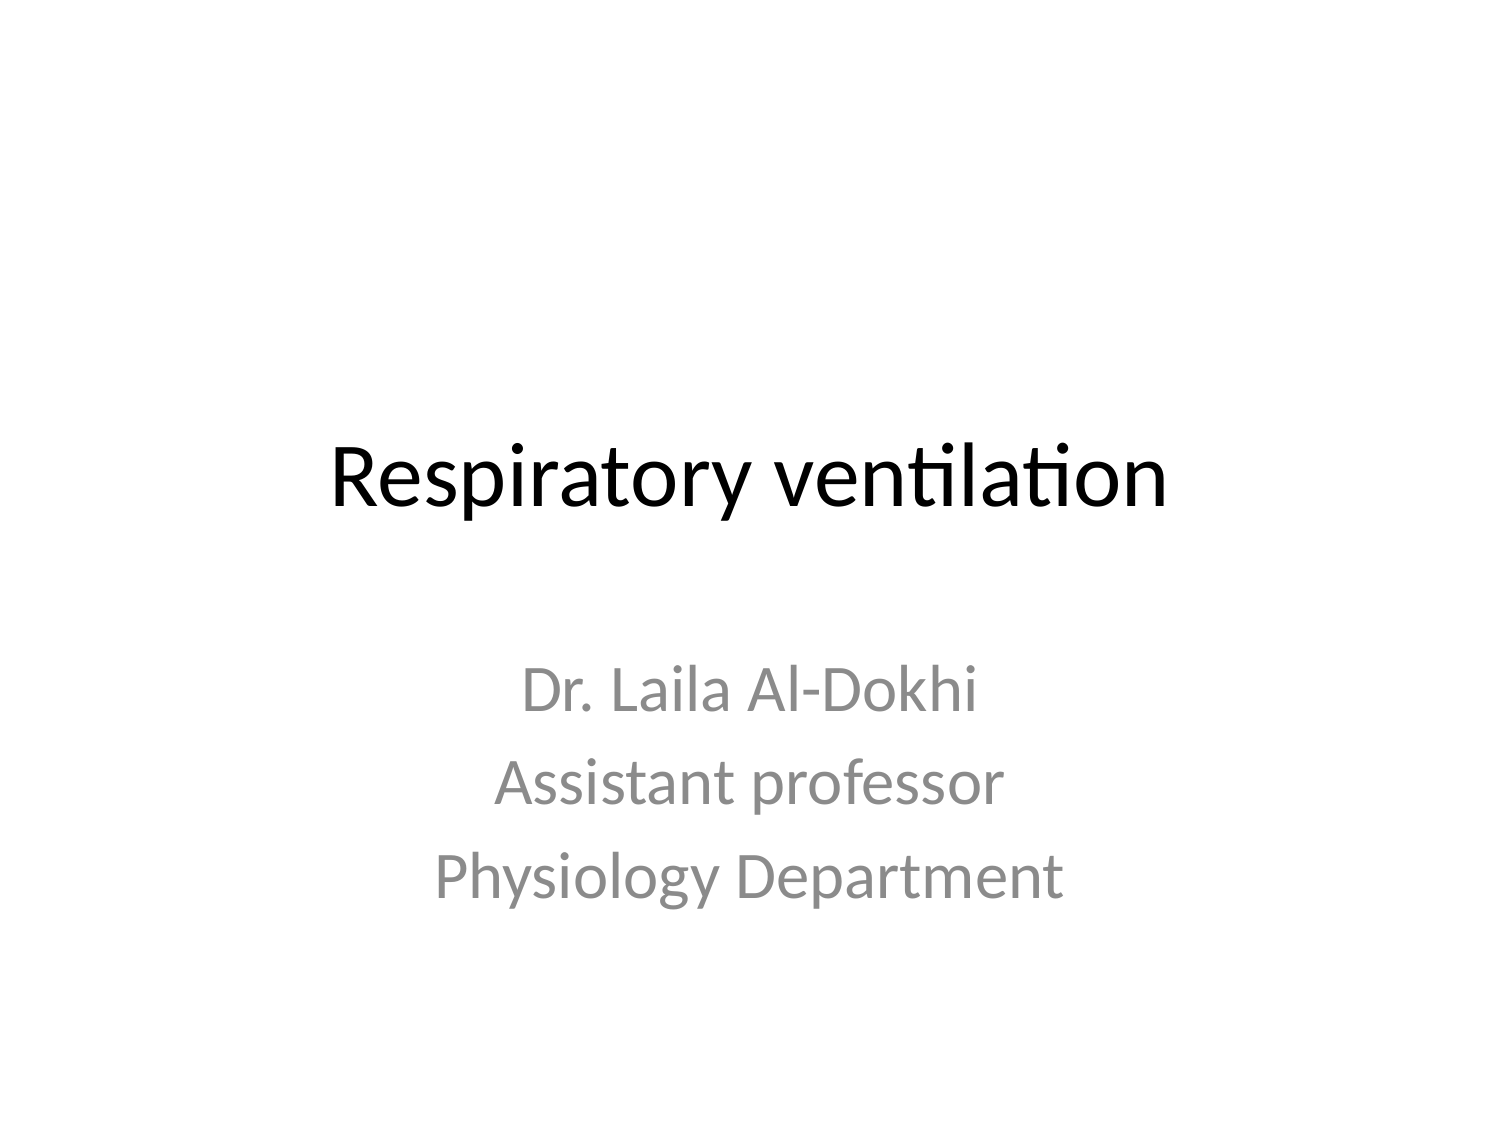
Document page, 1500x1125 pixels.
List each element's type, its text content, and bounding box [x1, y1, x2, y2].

subtitle Dr. Laila Al-Dokhi Assistant professor Physiology Department [225, 637, 1275, 925]
title Respiratory ventilation [112, 349, 1388, 591]
